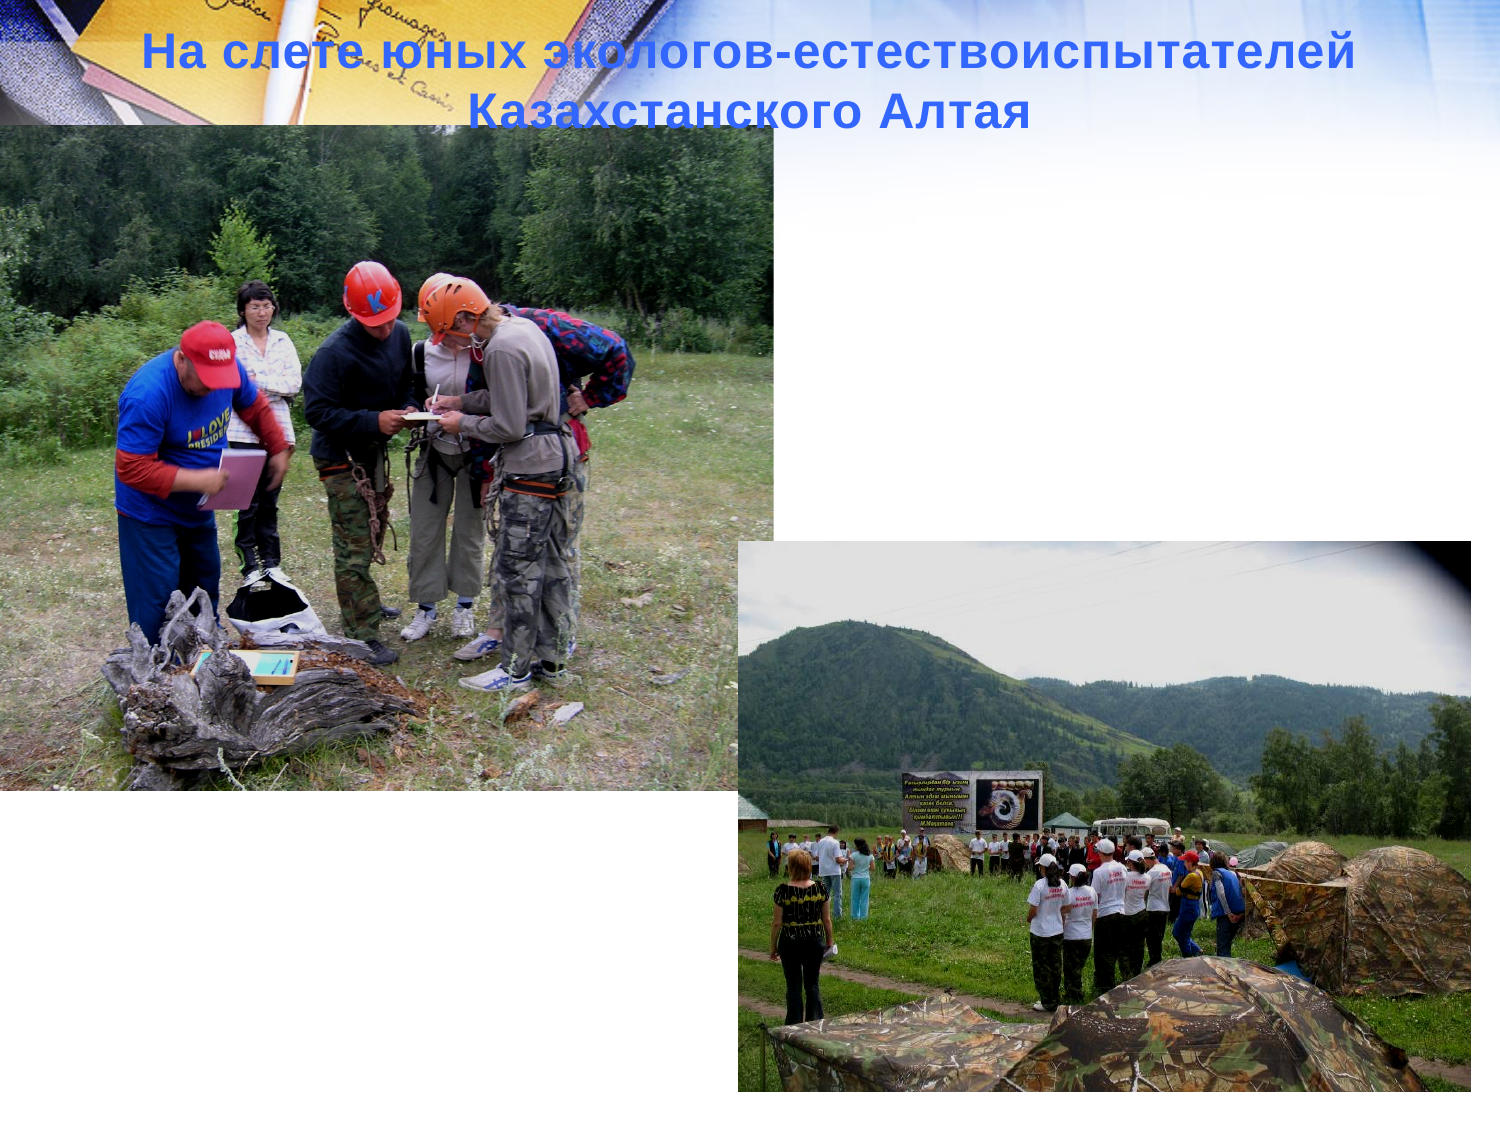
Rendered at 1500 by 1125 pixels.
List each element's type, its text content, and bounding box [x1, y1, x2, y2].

title На слете юных экологов-естествоиспытателей Казахстанского Алтая [0, 0, 1500, 162]
picture [0, 125, 1500, 1125]
